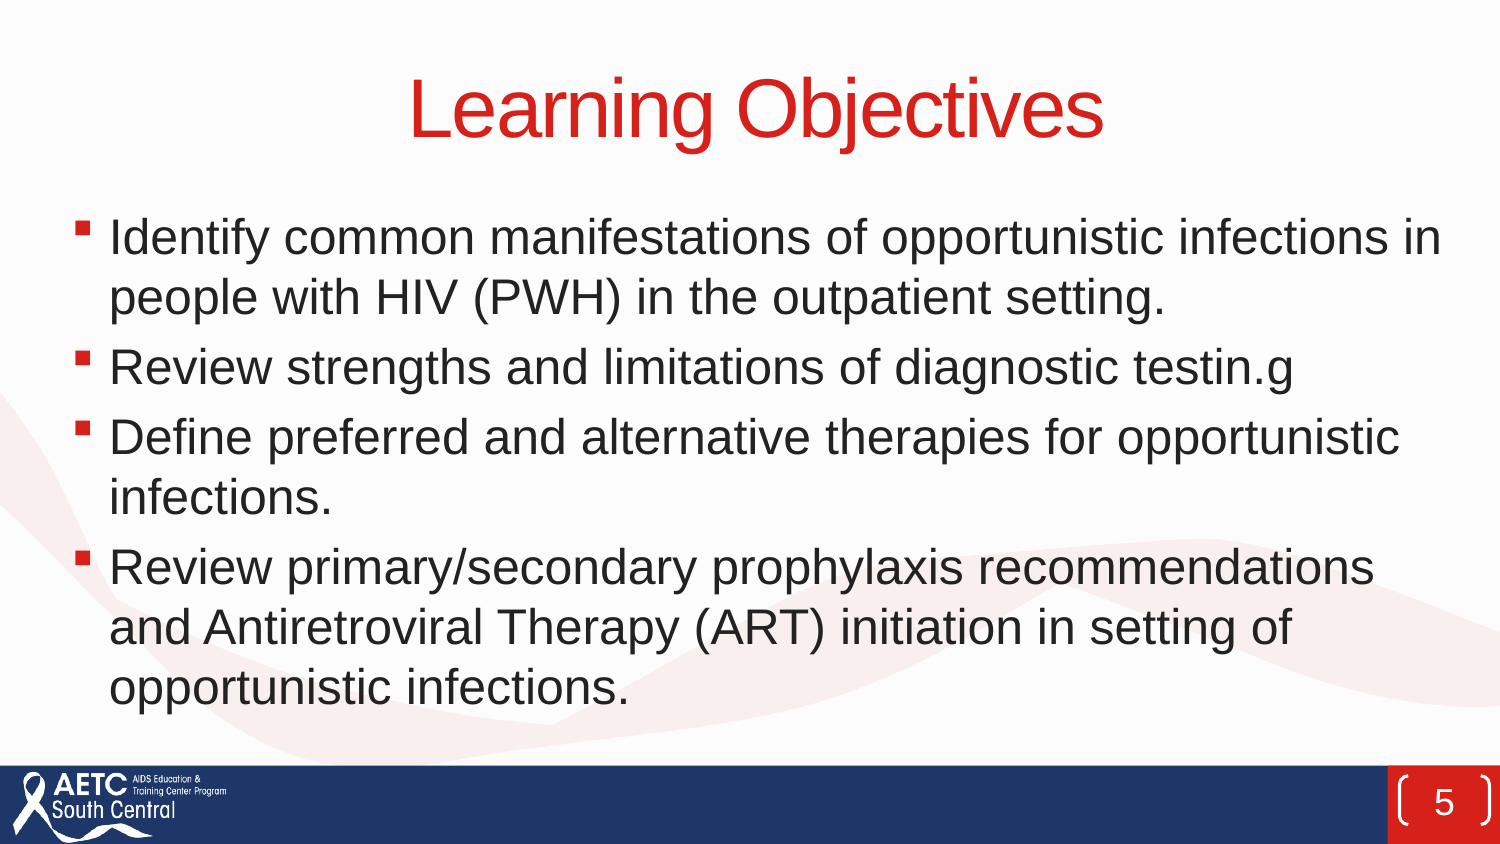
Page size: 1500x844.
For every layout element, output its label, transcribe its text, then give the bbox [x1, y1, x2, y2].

list Identify common manifestations of opportunistic infections in people with HIV (PWH) in the outpatient setting. Review strengths and limitations of diagnostic testin.g Define preferred and alternative therapies for opportunistic infections. Review primary/secondary prophylaxis recommendations and Antiretroviral Therapy (ART) initiation in setting of opportunistic infections. [37, 196, 1463, 735]
picture [12, 770, 227, 844]
title Learning Objectives [75, 33, 1440, 175]
slide_number 5 [1397, 774, 1492, 827]
